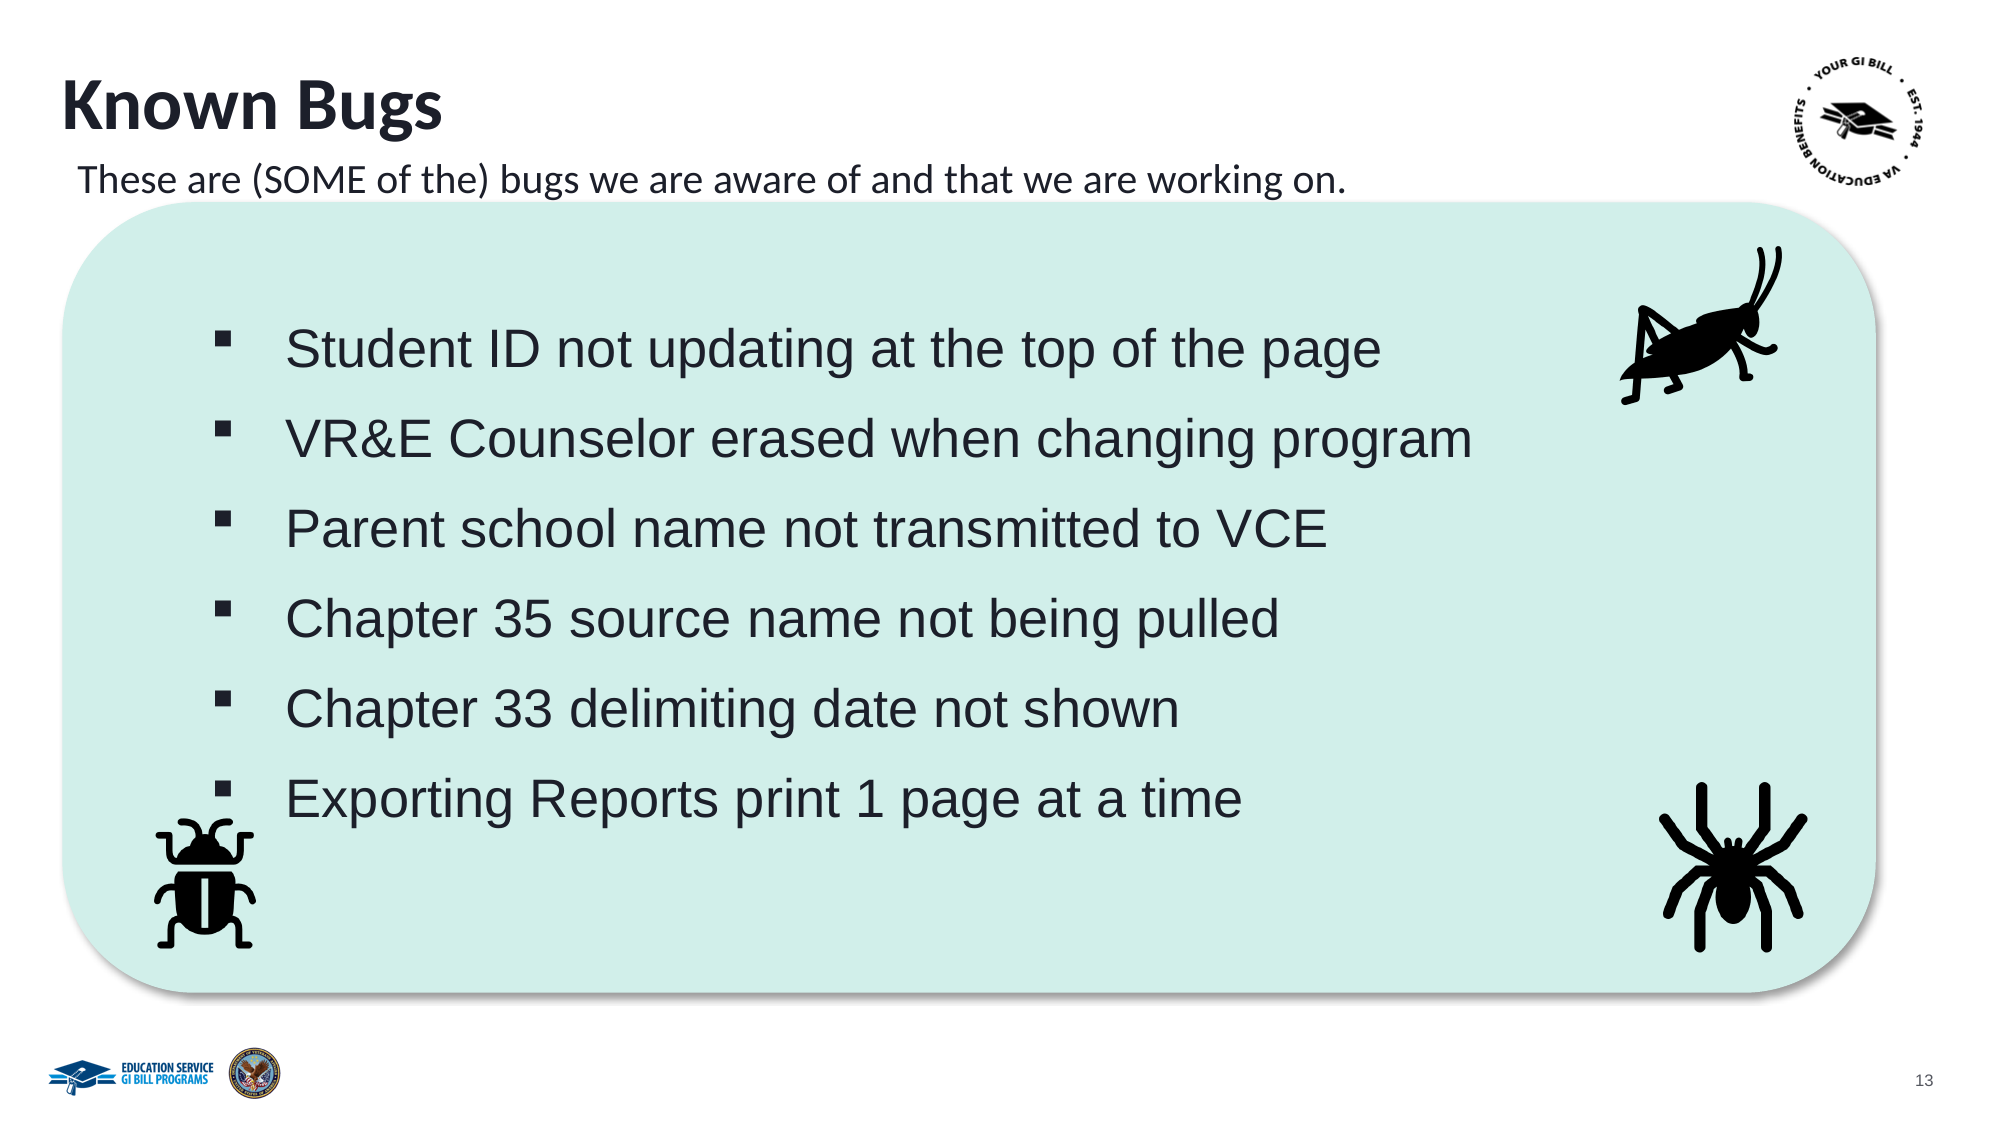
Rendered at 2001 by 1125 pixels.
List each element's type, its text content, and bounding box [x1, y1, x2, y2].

picture [1792, 55, 1925, 72]
text_box These are (SOME of the) bugs we are aware of and that we are working on. [62, 144, 1847, 240]
picture [1608, 232, 1798, 422]
picture [1847, 147, 1925, 188]
text_box Student ID not updating at the top of the page VR&E Counselor erased when changing program Parent school name not transmitted to VCE Chapter 35 source name not being pulled Chapter 33 delimiting date not shown Exporting Reports print 1 page at a time [210, 313, 361, 464]
title Known Bugs [62, 72, 1938, 147]
picture [39, 1044, 290, 1104]
picture [1644, 778, 1822, 956]
text_box [61, 240, 1877, 994]
picture [124, 803, 287, 967]
